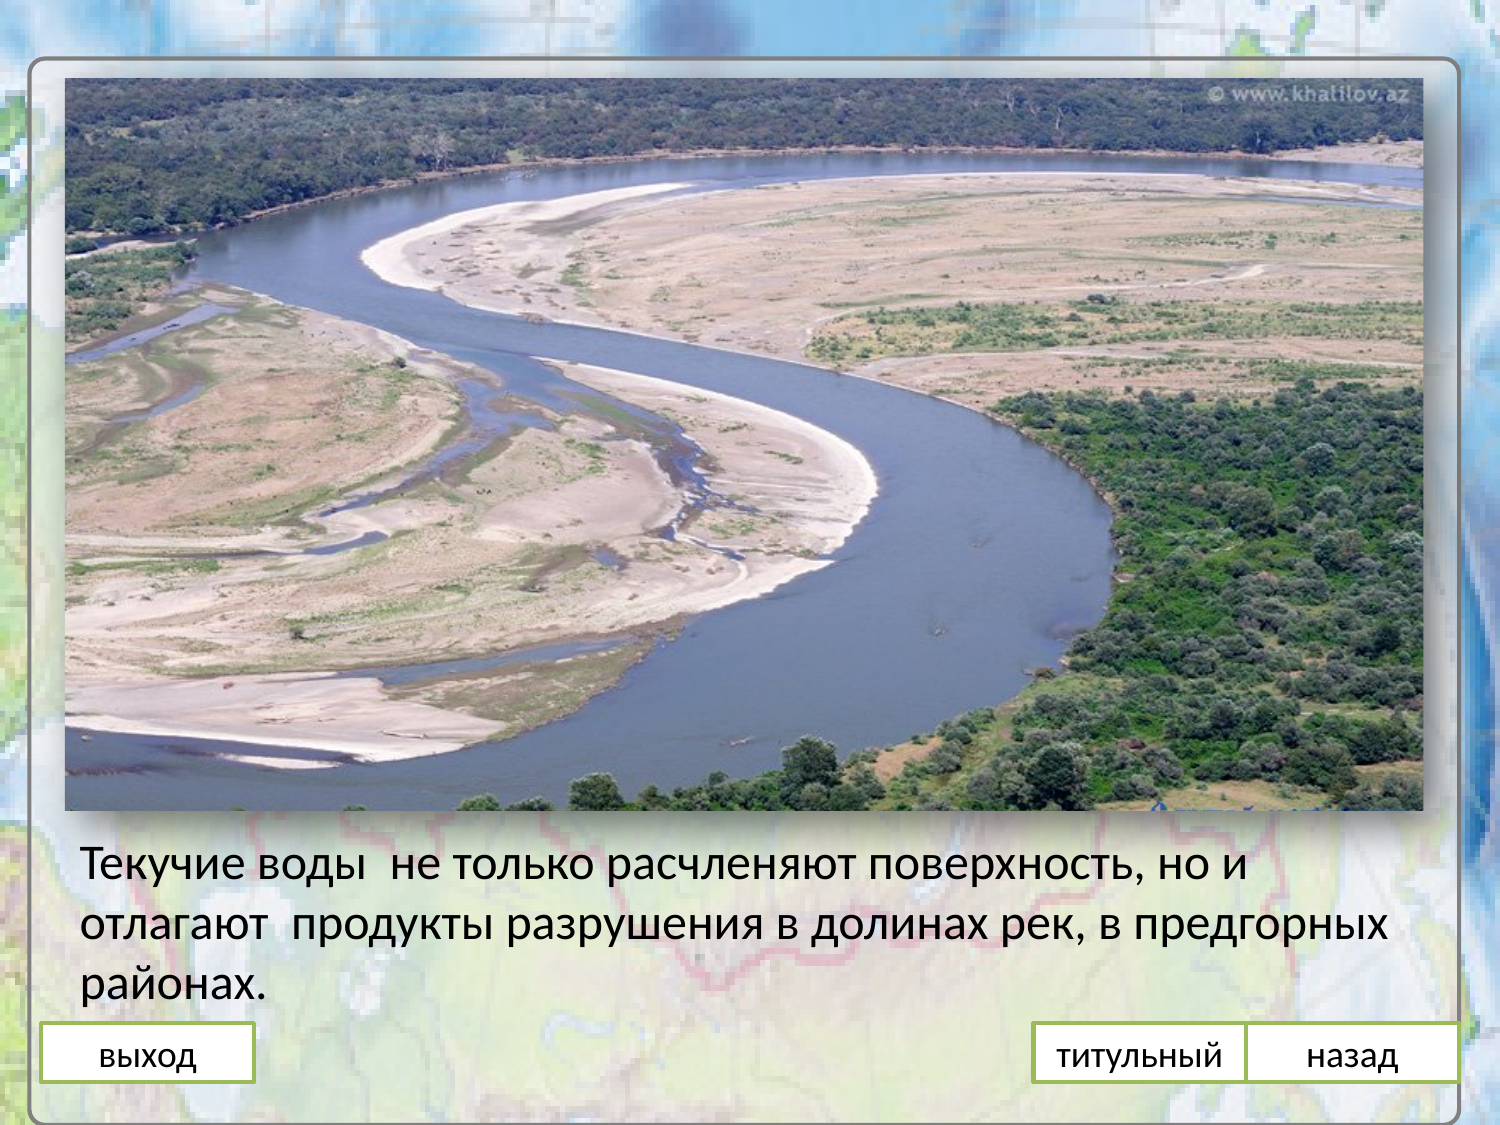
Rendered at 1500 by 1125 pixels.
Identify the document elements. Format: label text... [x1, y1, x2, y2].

text_box титульный [1031, 1021, 1248, 1084]
text_box назад [1248, 1021, 1461, 1084]
picture [64, 77, 1424, 811]
text_box [27, 56, 1462, 1125]
text_box выход [39, 1021, 256, 1084]
text_box Текучие воды не только расчленяют поверхность, но и отлагают продукты разрушения в долинах рек, в предгорных районах. [64, 822, 1424, 1017]
